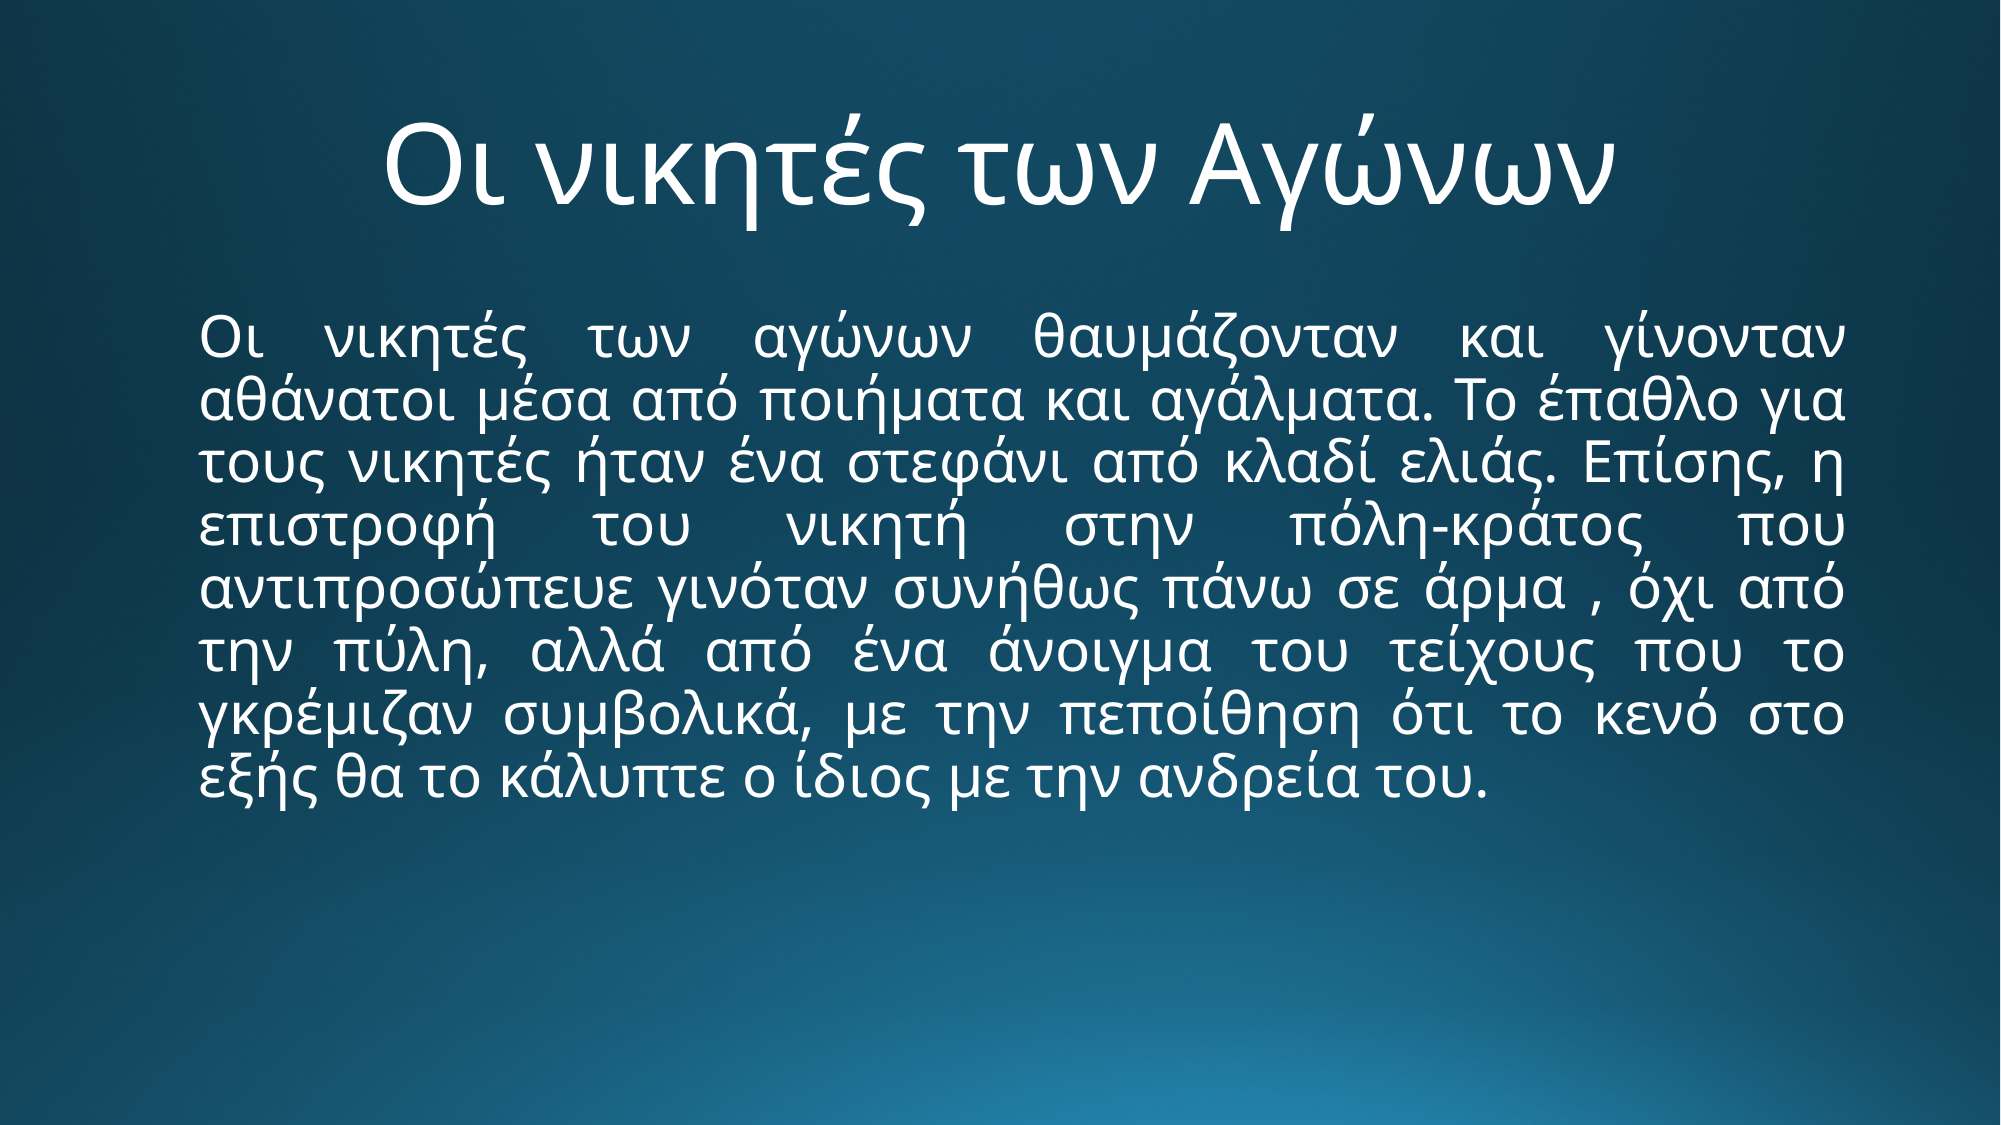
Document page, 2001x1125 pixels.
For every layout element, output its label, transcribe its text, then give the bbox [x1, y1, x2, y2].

title Οι νικητές των Αγώνων [137, 59, 1863, 278]
picture [0, 0, 2001, 1125]
list Οι νικητές των αγώνων θαυμάζονταν και γίνονταν αθάνατοι μέσα από ποιήματα και αγάλματα. Το έπαθλο για τους νικητές ήταν ένα στεφάνι από κλαδί ελιάς. Επίσης, η επιστροφή του νικητή στην πόλη-κράτος που αντιπροσώπευε γινόταν συνήθως πάνω σε άρμα , όχι από την πύλη, αλλά από ένα άνοιγμα του τείχους που το γκρέμιζαν συμβολικά, με την πεποίθηση ότι το κενό στο εξής θα το κάλυπτε ο ίδιος με την ανδρεία του. [183, 299, 1863, 1014]
